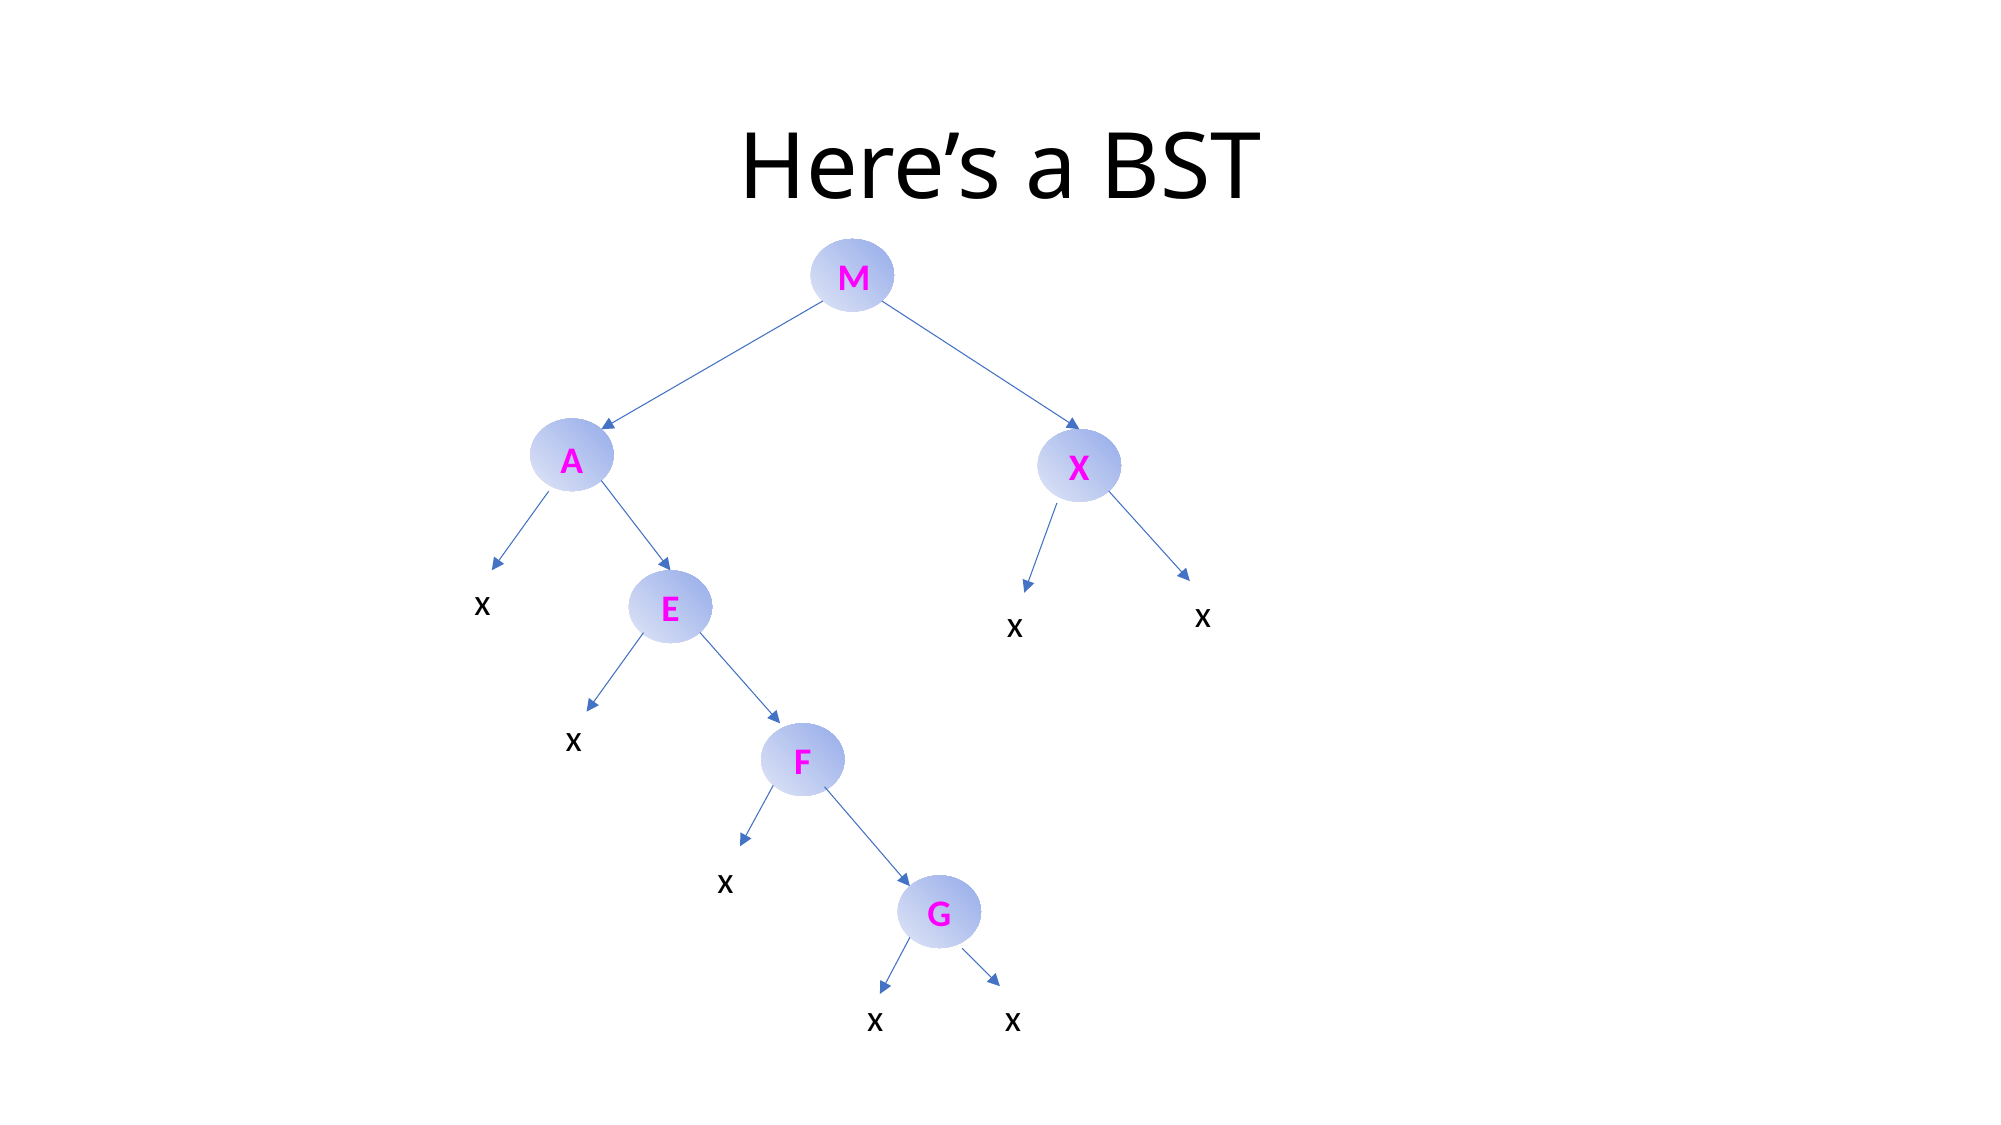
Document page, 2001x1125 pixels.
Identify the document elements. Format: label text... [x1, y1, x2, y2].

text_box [739, 785, 774, 847]
text_box X [1036, 428, 1123, 503]
text_box x [990, 986, 1055, 1046]
text_box G [896, 874, 983, 950]
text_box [881, 300, 1080, 430]
text_box F [760, 722, 846, 797]
text_box x [1180, 582, 1245, 643]
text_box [699, 632, 781, 724]
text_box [1108, 491, 1190, 582]
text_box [586, 632, 644, 712]
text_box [879, 937, 910, 994]
text_box E [627, 569, 714, 645]
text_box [491, 491, 549, 571]
title Here’s a BST [137, 59, 1863, 278]
text_box x [852, 986, 917, 1046]
text_box x [550, 706, 616, 766]
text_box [601, 300, 823, 430]
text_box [601, 480, 671, 571]
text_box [824, 786, 910, 887]
text_box M [809, 237, 896, 313]
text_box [962, 948, 1001, 987]
text_box [529, 417, 615, 484]
text_box A [545, 429, 599, 489]
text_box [1024, 502, 1057, 593]
text_box x [459, 570, 524, 630]
text_box x [992, 592, 1057, 653]
text_box x [702, 849, 767, 909]
text_box [554, 489, 590, 493]
